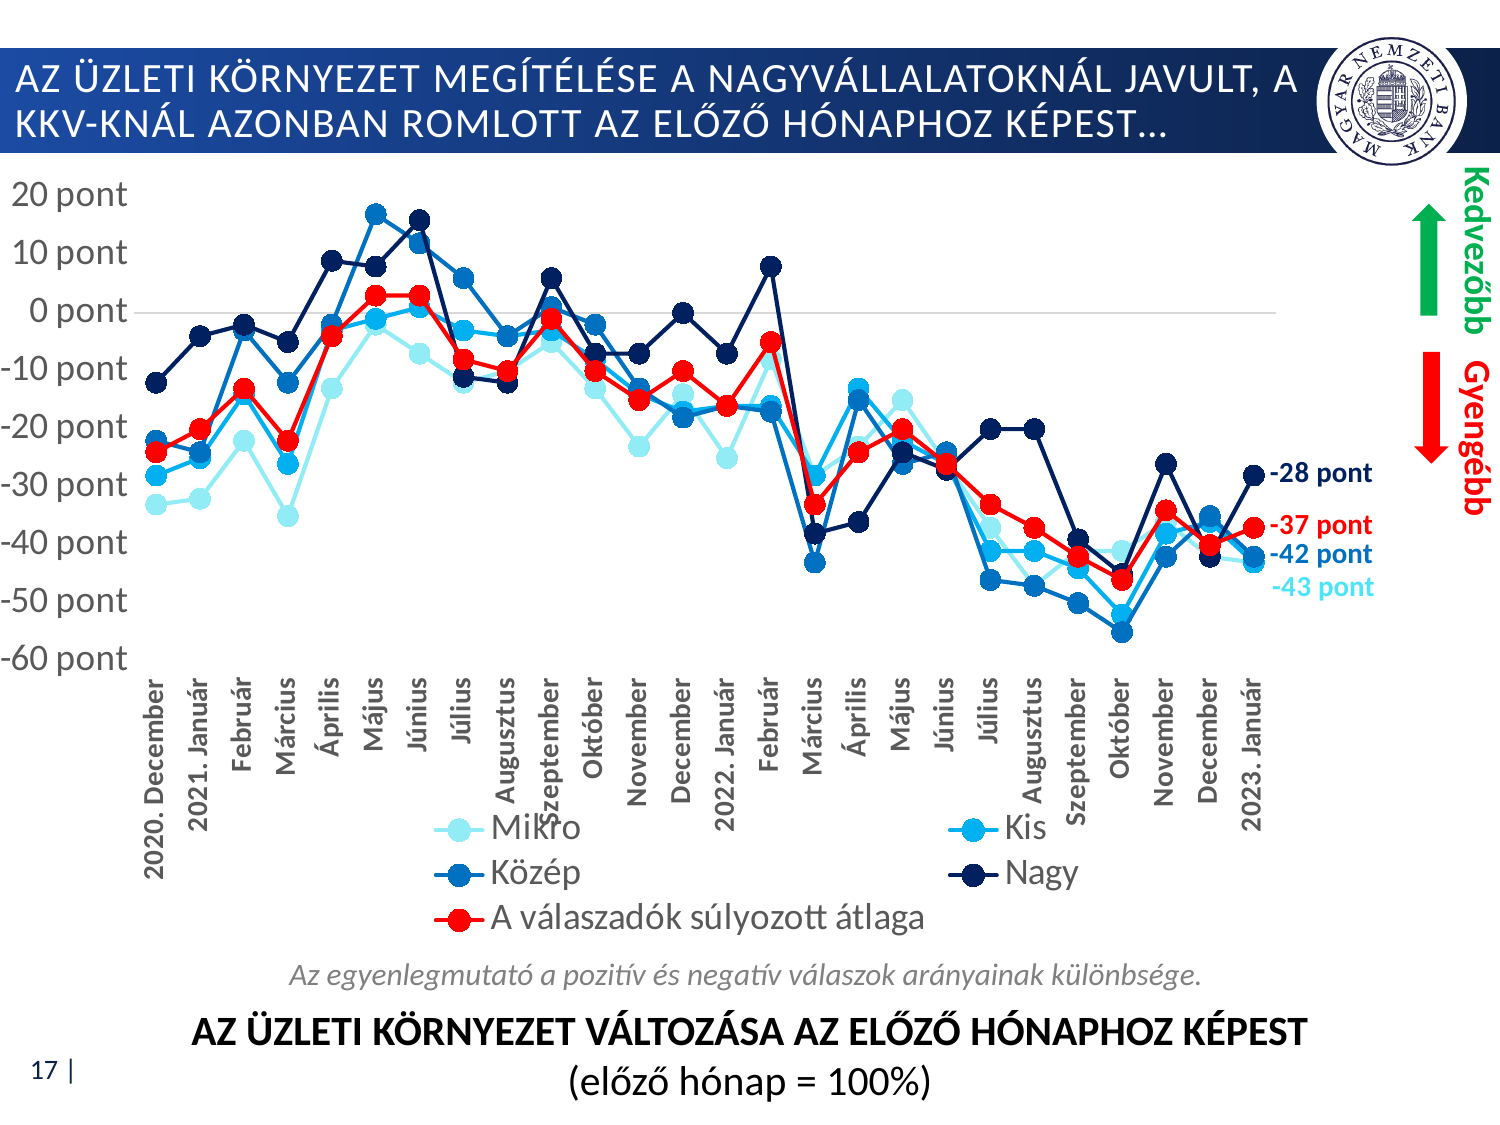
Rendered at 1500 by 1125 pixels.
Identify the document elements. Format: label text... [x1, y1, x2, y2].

text_box Az egyenlegmutató a pozitív és negatív válaszok arányainak különbsége. Az Üzleti környezet változása az előző hónaphoz képest (előző hónap = 100%) [145, 947, 1355, 1112]
picture [1327, 36, 1457, 151]
title Az üzleti környezet megítélése a nagyvállalatoknál javult, a kkv-knál azonban romlott az előző hónaphoz képest… [0, 50, 1332, 151]
chart [0, 151, 1500, 947]
